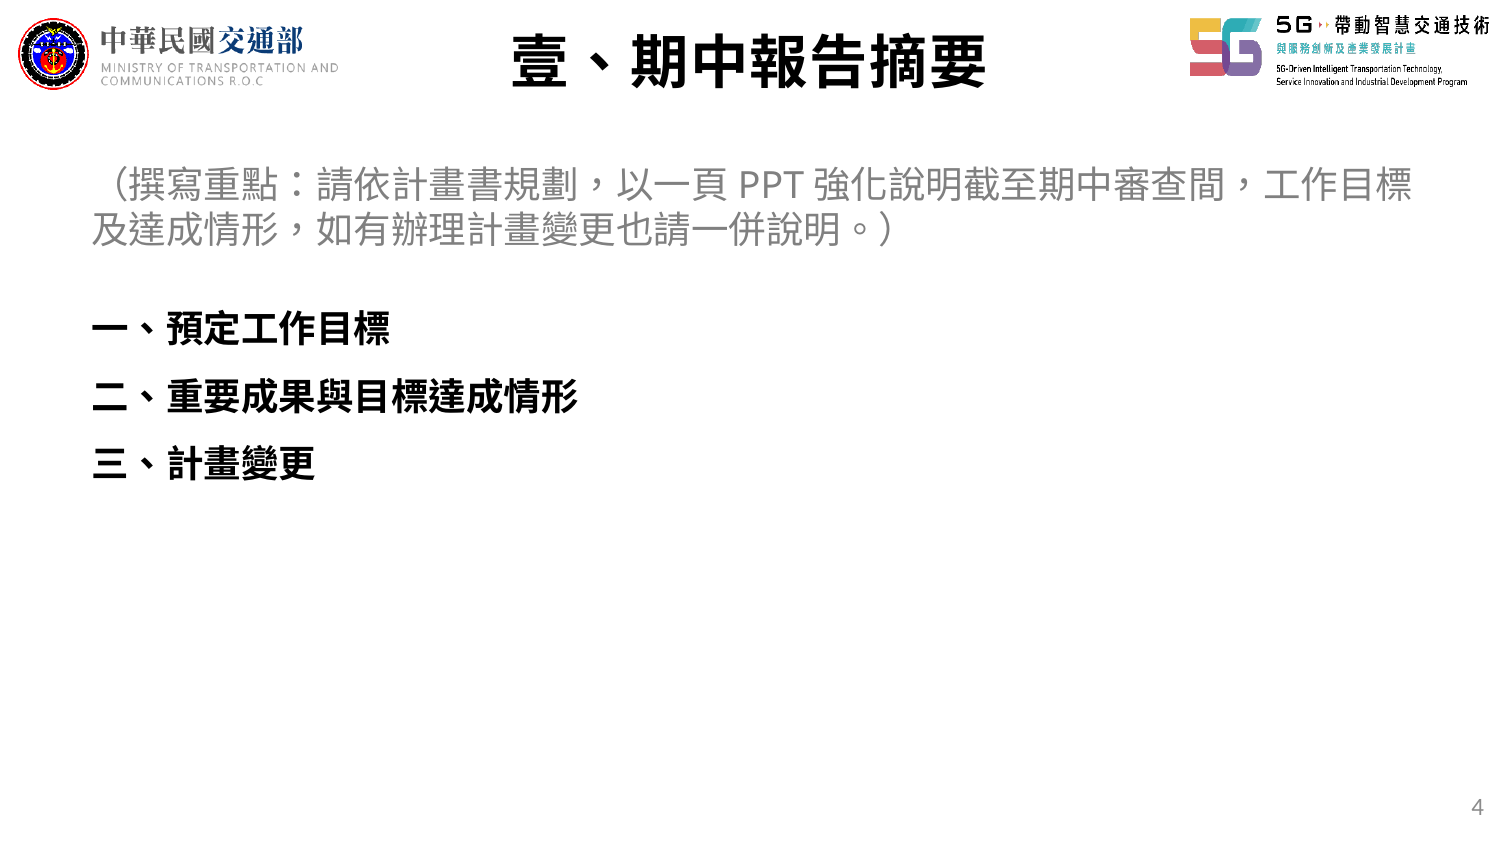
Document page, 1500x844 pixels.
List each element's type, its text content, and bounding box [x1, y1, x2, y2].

slide_number 4 [1161, 782, 1500, 828]
text_box （撰寫重點：請依計畫書規劃，以一頁PPT強化說明截至期中審查間，工作目標及達成情形，如有辦理計畫變更也請一併說明。） [76, 153, 1447, 259]
text_box 一、預定工作目標 二、重要成果與目標達成情形 三、計畫變更 [76, 275, 827, 493]
text_box 壹、期中報告摘要 [0, 0, 1500, 124]
